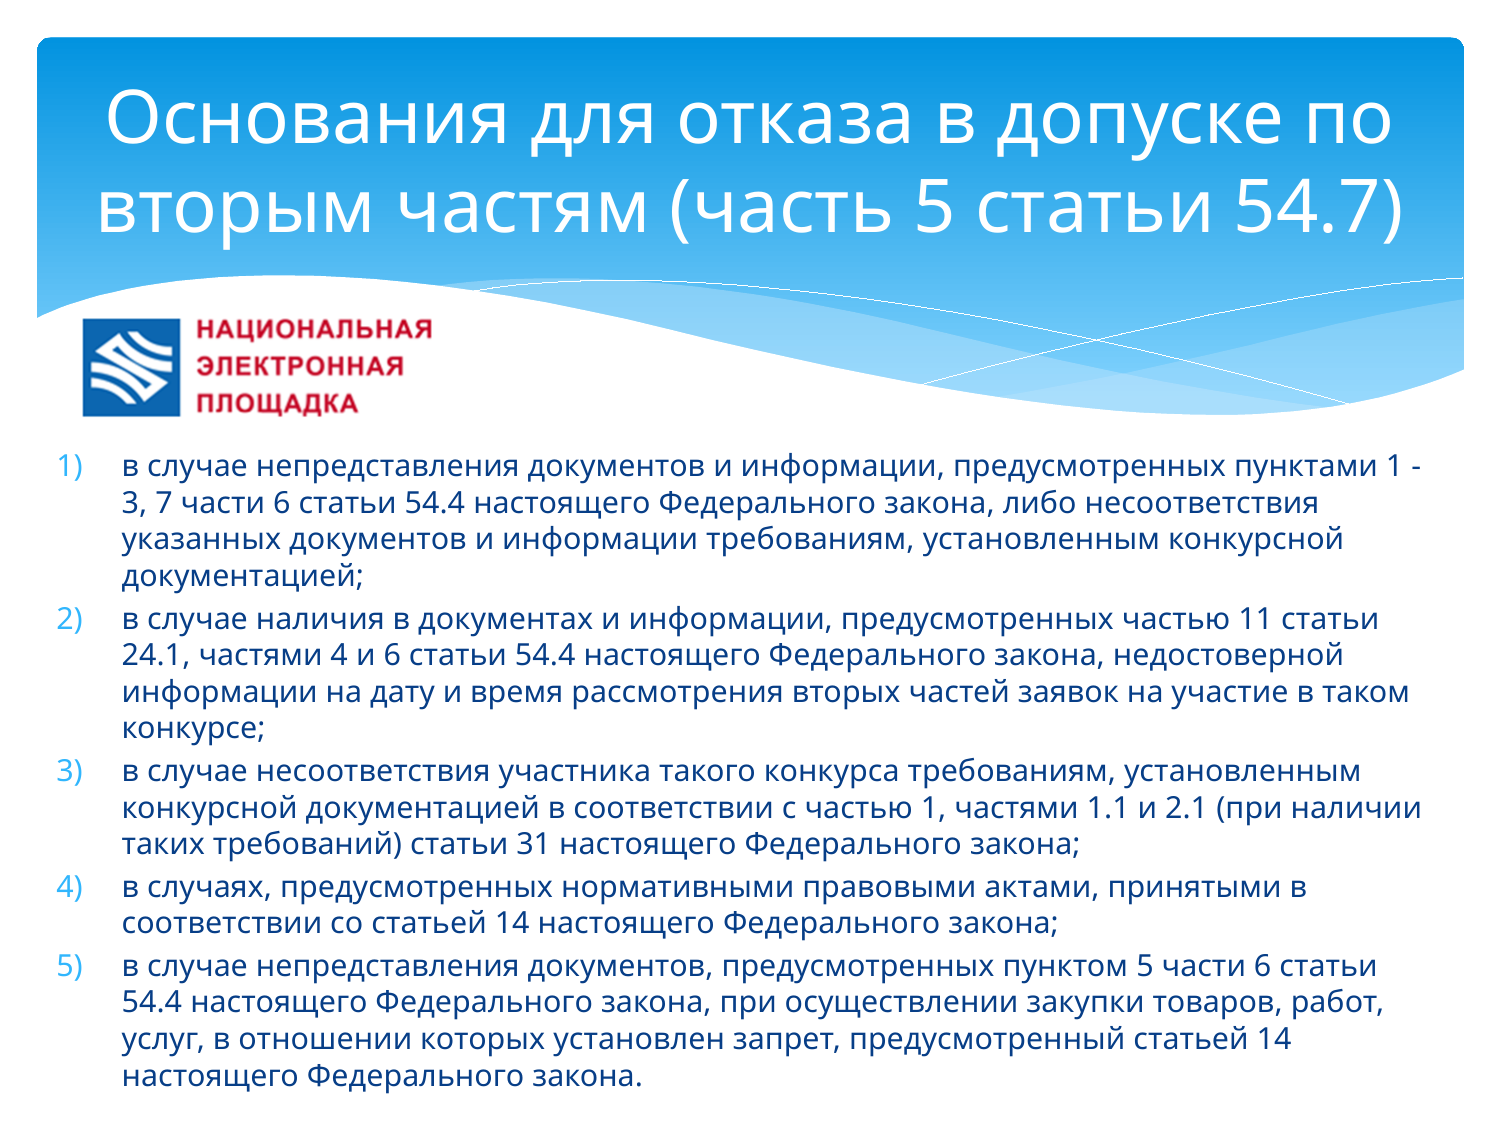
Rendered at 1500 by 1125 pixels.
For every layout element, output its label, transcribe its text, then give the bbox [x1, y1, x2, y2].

list в случае непредставления документов и информации, предусмотренных пунктами 1 - 3, 7 части 6 статьи 54.4 настоящего Федерального закона, либо несоответствия указанных документов и информации требованиям, установленным конкурсной документацией; в случае наличия в документах и информации, предусмотренных частью 11 статьи 24.1, частями 4 и 6 статьи 54.4 настоящего Федерального закона, недостоверной информации на дату и время рассмотрения вторых частей заявок на участие в таком конкурсе; в случае несоответствия участника такого конкурса требованиям, установленным конкурсной документацией в соответствии с частью 1, частями 1.1 и 2.1 (при наличии таких требований) статьи 31 настоящего Федерального закона; в случаях, предусмотренных нормативными правовыми актами, принятыми в соответствии со статьей 14 настоящего Федерального закона; в случае непредставления документов, предусмотренных пунктом 5 части 6 статьи 54.4 настоящего Федерального закона, при осуществлении закупки товаров, работ, услуг, в отношении которых установлен запрет, предусмотренный статьей 14 настоящего Федерального закона. [41, 438, 1459, 1106]
picture [74, 314, 436, 426]
title Основания для отказа в допуске по вторым частям (часть 5 статьи 54.7) [75, 55, 1425, 261]
